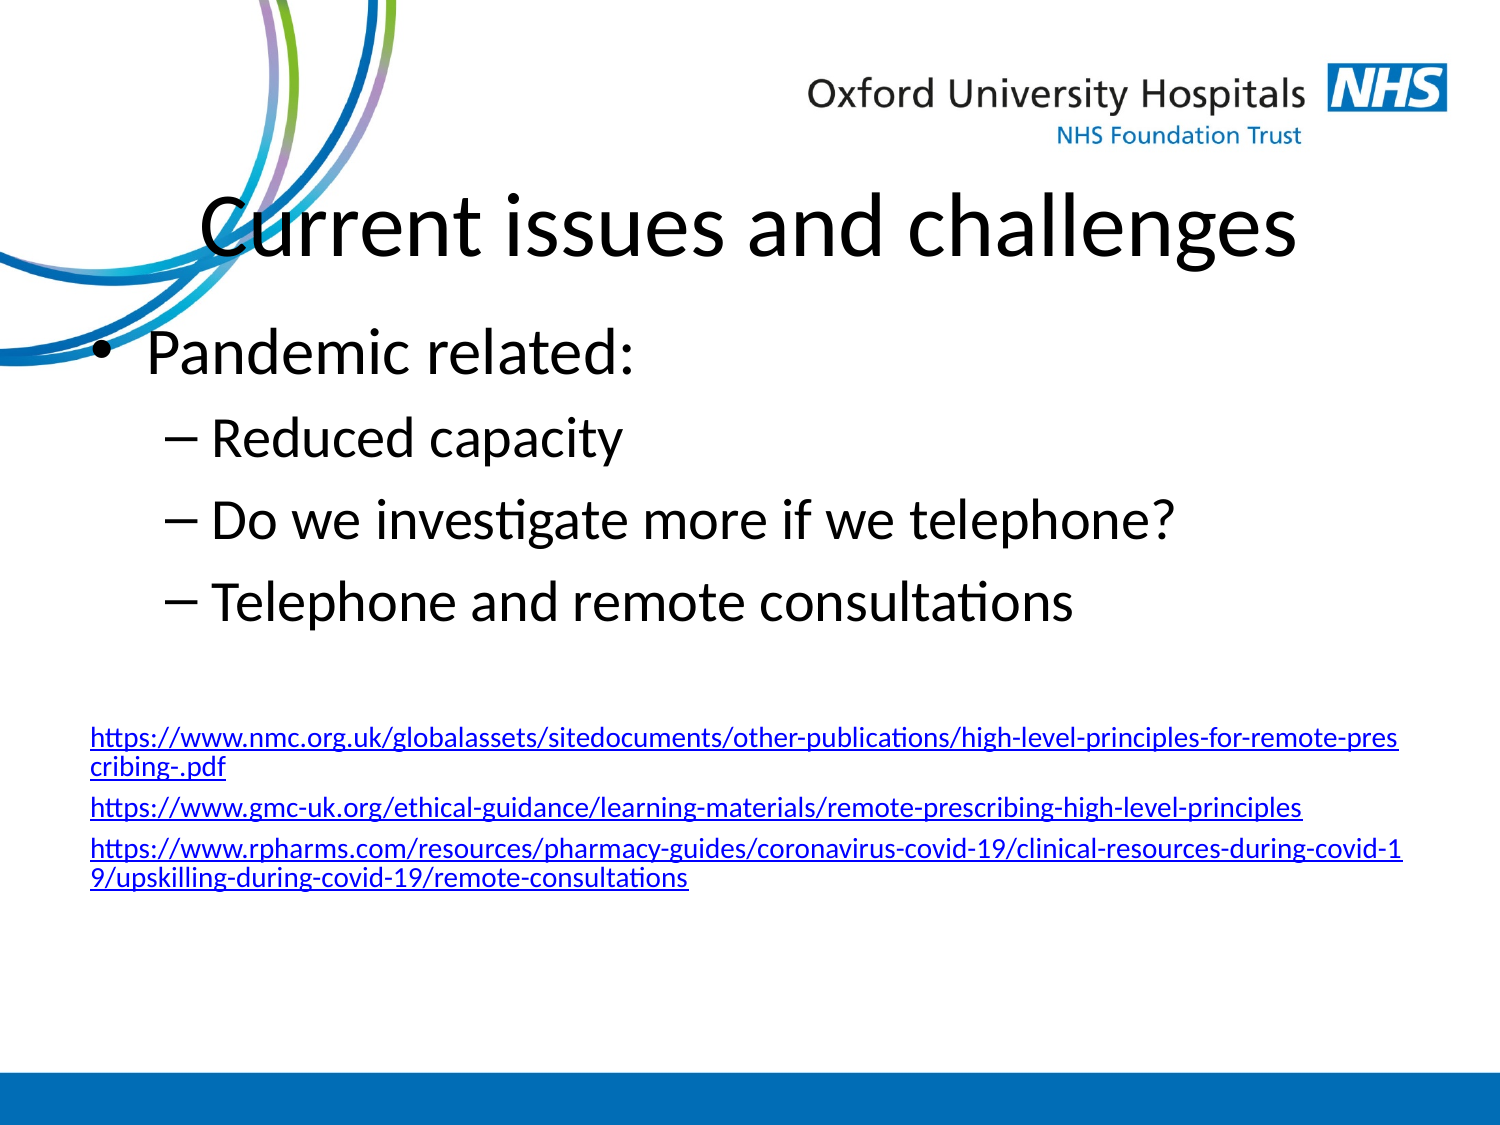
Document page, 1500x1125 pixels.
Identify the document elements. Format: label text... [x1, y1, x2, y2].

list Pandemic related: Reduced capacity Do we investigate more if we telephone? Telephone and remote consultations https://www.nmc.org.uk/globalassets/sitedocuments/other-publications/high-level-principles-for-remote-prescribing-.pdf https://www.gmc-uk.org/ethical-guidance/learning-materials/remote-prescribing-high-level-principles https://www.rpharms.com/resources/pharmacy-guides/coronavirus-covid-19/clinical-resources-during-covid-19/upskilling-during-covid-19/remote-consultations [75, 300, 1425, 1005]
title Current issues and challenges [75, 151, 1425, 289]
picture [0, 0, 1500, 1125]
